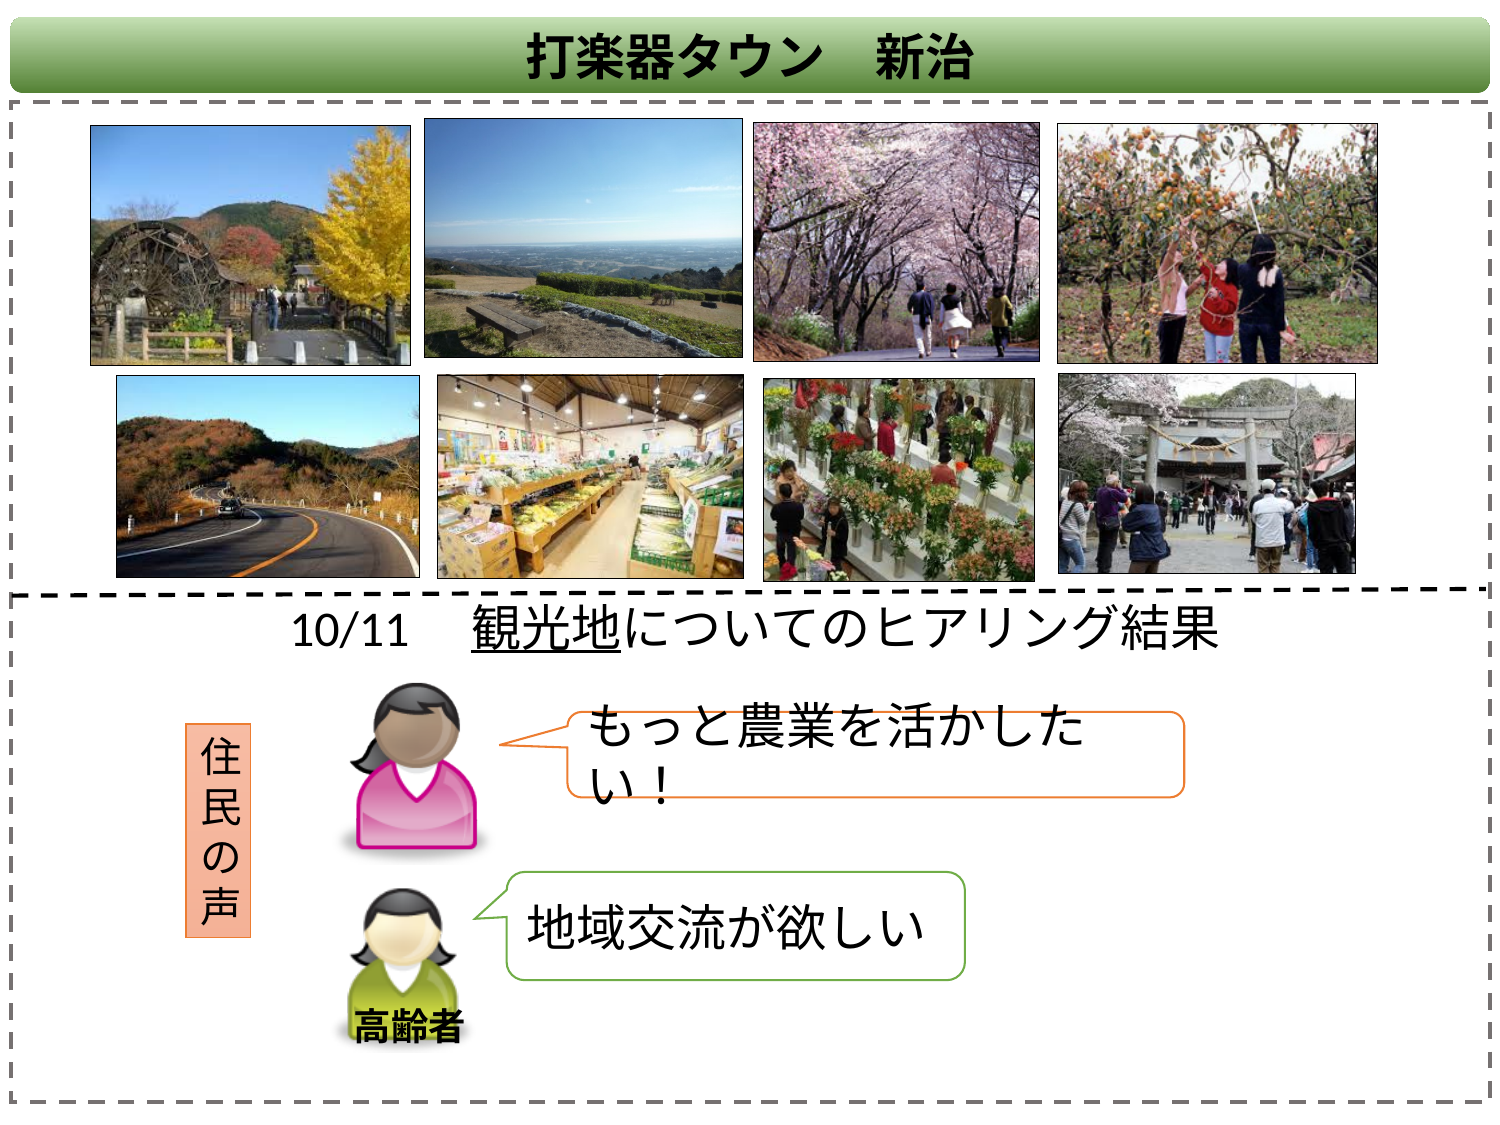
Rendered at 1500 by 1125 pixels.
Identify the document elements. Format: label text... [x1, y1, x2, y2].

picture [753, 122, 1040, 362]
text_box 10/11 観光地についてのヒアリング結果 [203, 596, 1306, 664]
text_box [10, 101, 1491, 1103]
text_box 高齢者 [284, 995, 537, 1056]
picture [116, 375, 420, 578]
picture [90, 125, 411, 366]
text_box 打楽器タウン 新治 [9, 15, 1491, 95]
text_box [11, 588, 1486, 596]
picture [1056, 123, 1378, 364]
picture [320, 679, 507, 866]
text_box 地域交流が欲しい [487, 870, 966, 982]
picture [437, 374, 744, 579]
picture [318, 884, 487, 1053]
picture [762, 378, 1035, 582]
picture [424, 118, 743, 358]
text_box もっと農業を活かしたい！ [507, 710, 1186, 799]
picture [1057, 373, 1356, 574]
text_box 住民の声 [185, 723, 251, 938]
